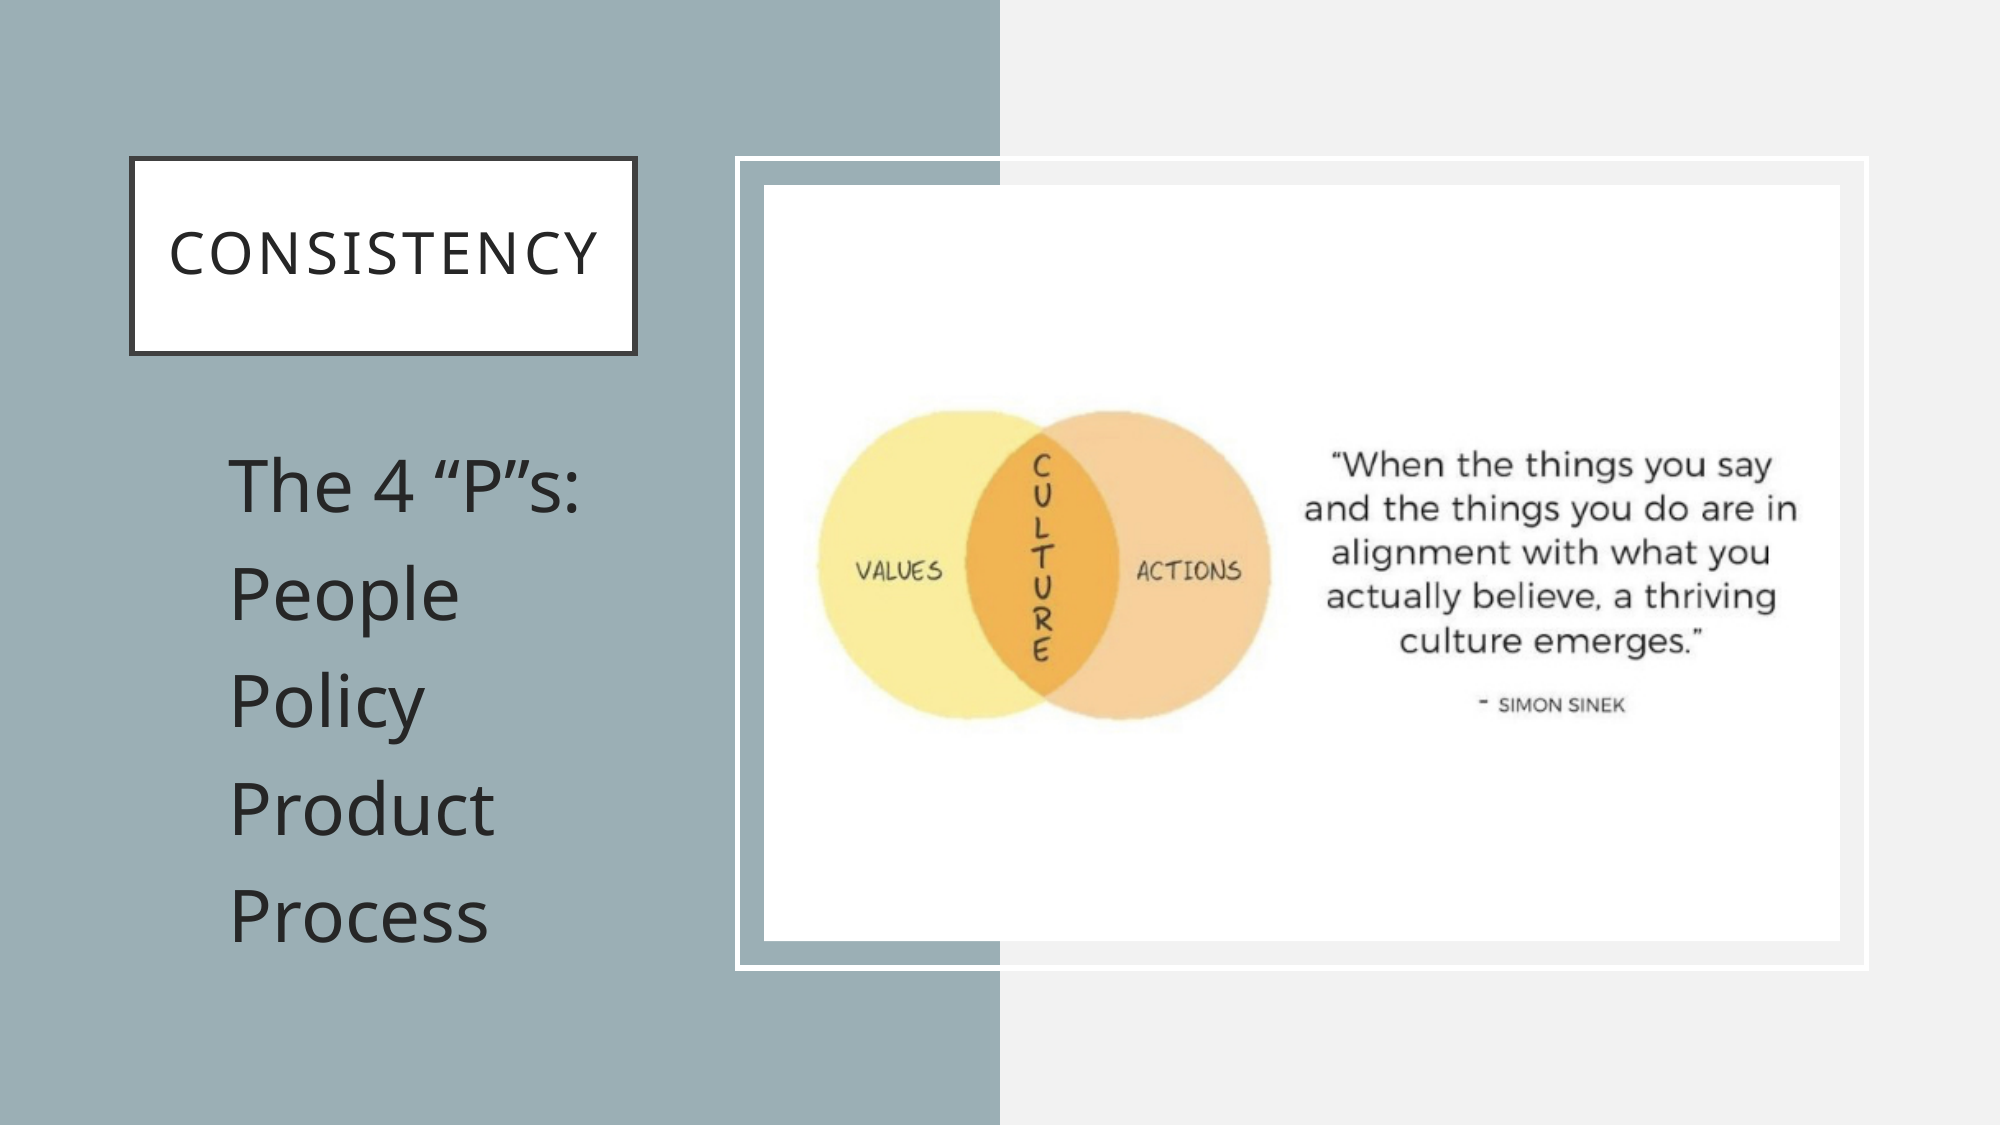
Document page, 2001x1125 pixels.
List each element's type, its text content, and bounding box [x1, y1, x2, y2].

title COnsistency [129, 156, 638, 356]
text_box [736, 157, 1868, 969]
list The 4 “P”s: People Policy Product Process [131, 432, 635, 968]
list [791, 301, 1813, 825]
text_box [763, 184, 1841, 942]
